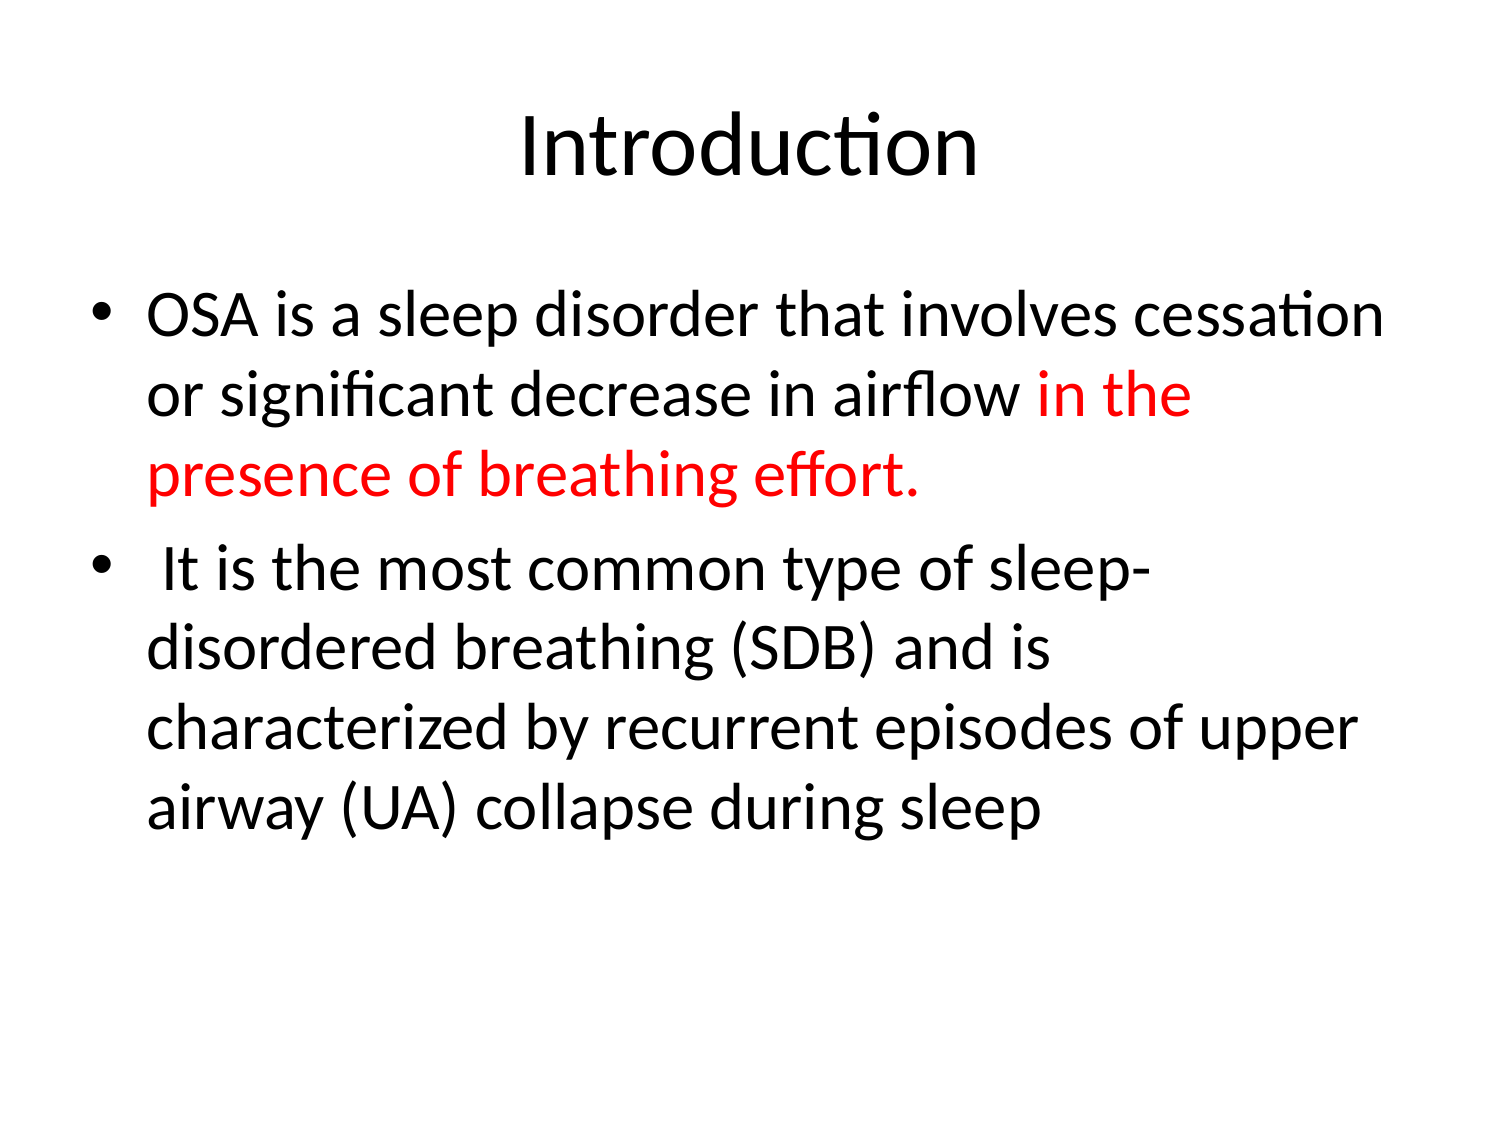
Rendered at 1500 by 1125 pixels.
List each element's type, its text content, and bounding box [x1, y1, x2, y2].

list OSA is a sleep disorder that involves cessation or significant decrease in airflow in the presence of breathing effort. It is the most common type of sleep-disordered breathing (SDB) and is characterized by recurrent episodes of upper airway (UA) collapse during sleep [75, 262, 1425, 1005]
title Introduction [75, 45, 1425, 233]
